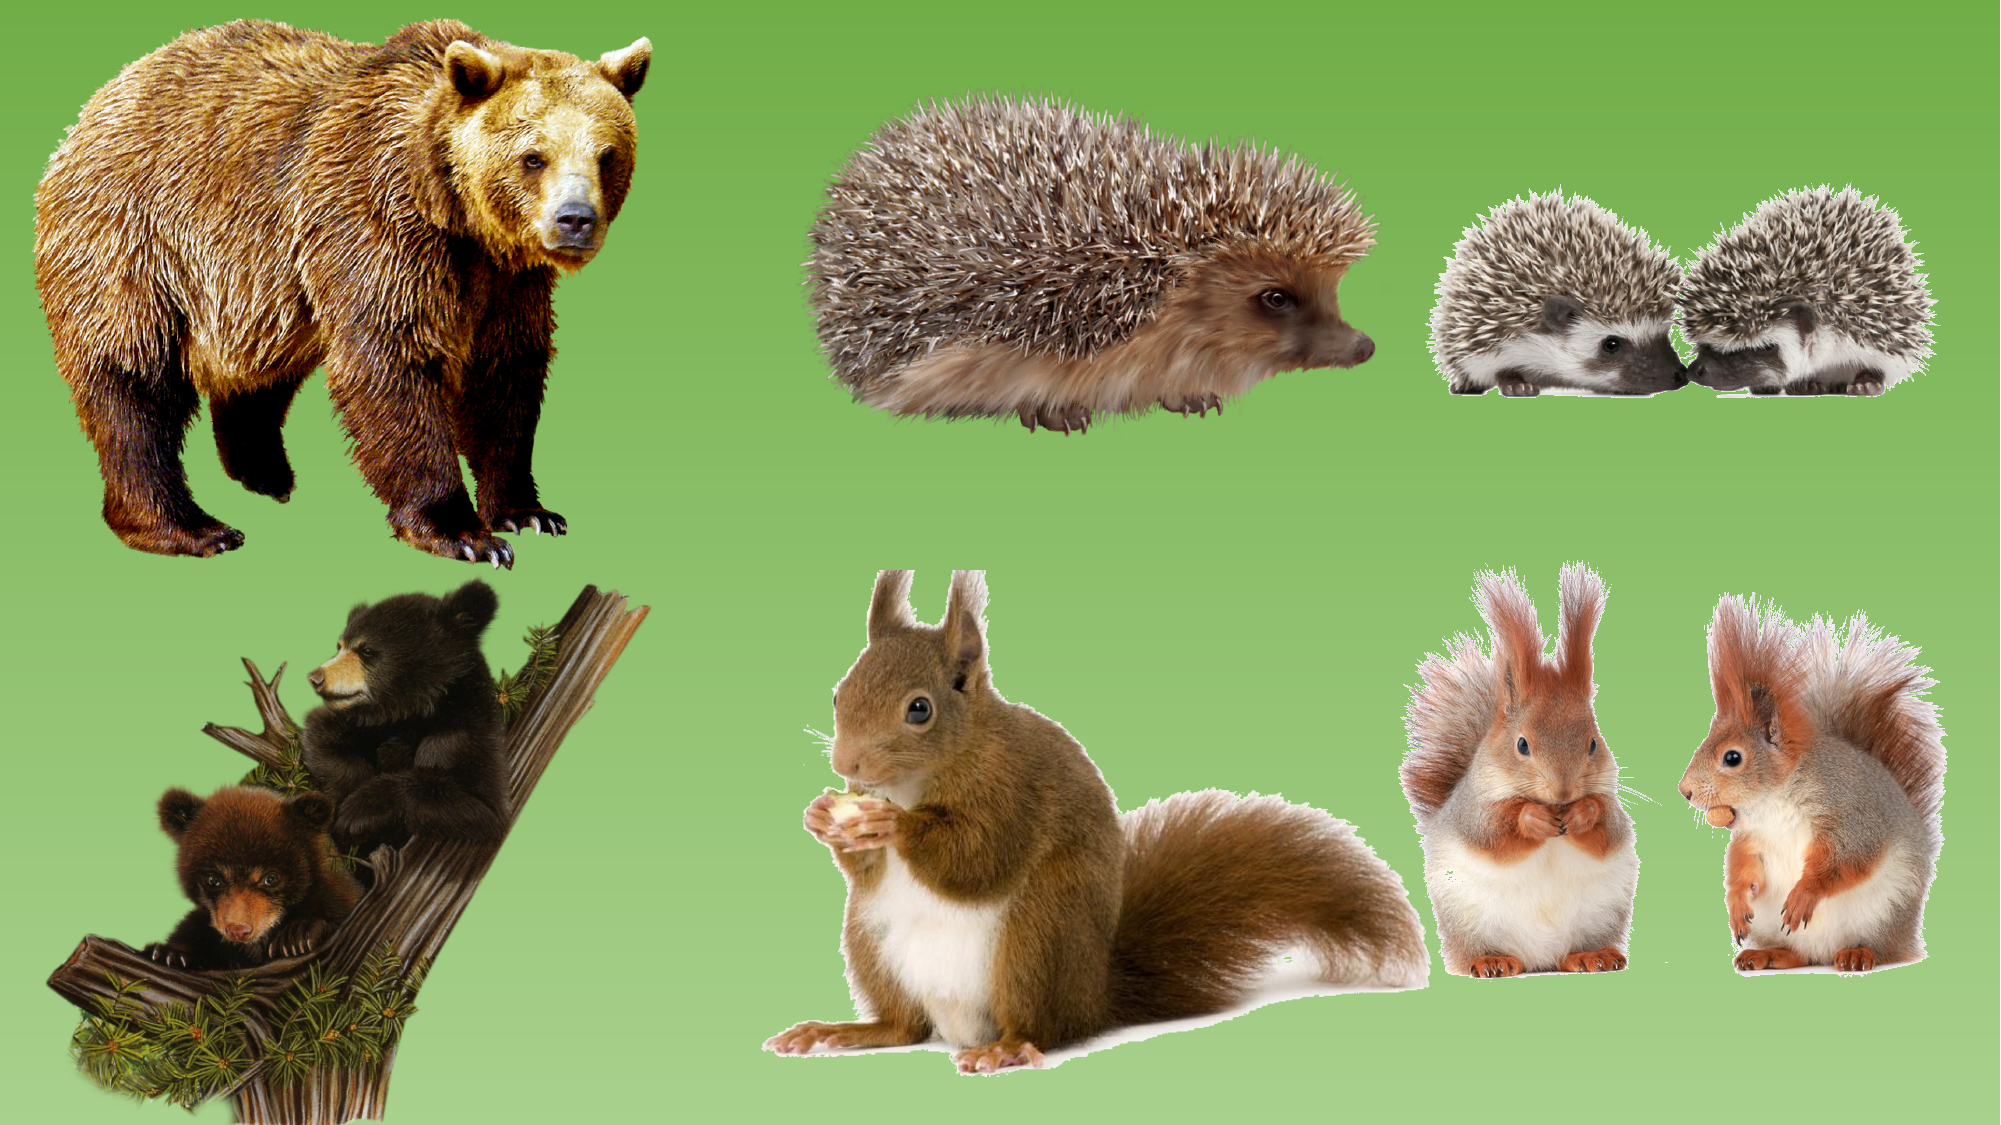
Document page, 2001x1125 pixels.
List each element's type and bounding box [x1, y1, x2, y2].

picture [30, 15, 653, 1125]
picture [763, 46, 1959, 480]
picture [697, 540, 2000, 1078]
